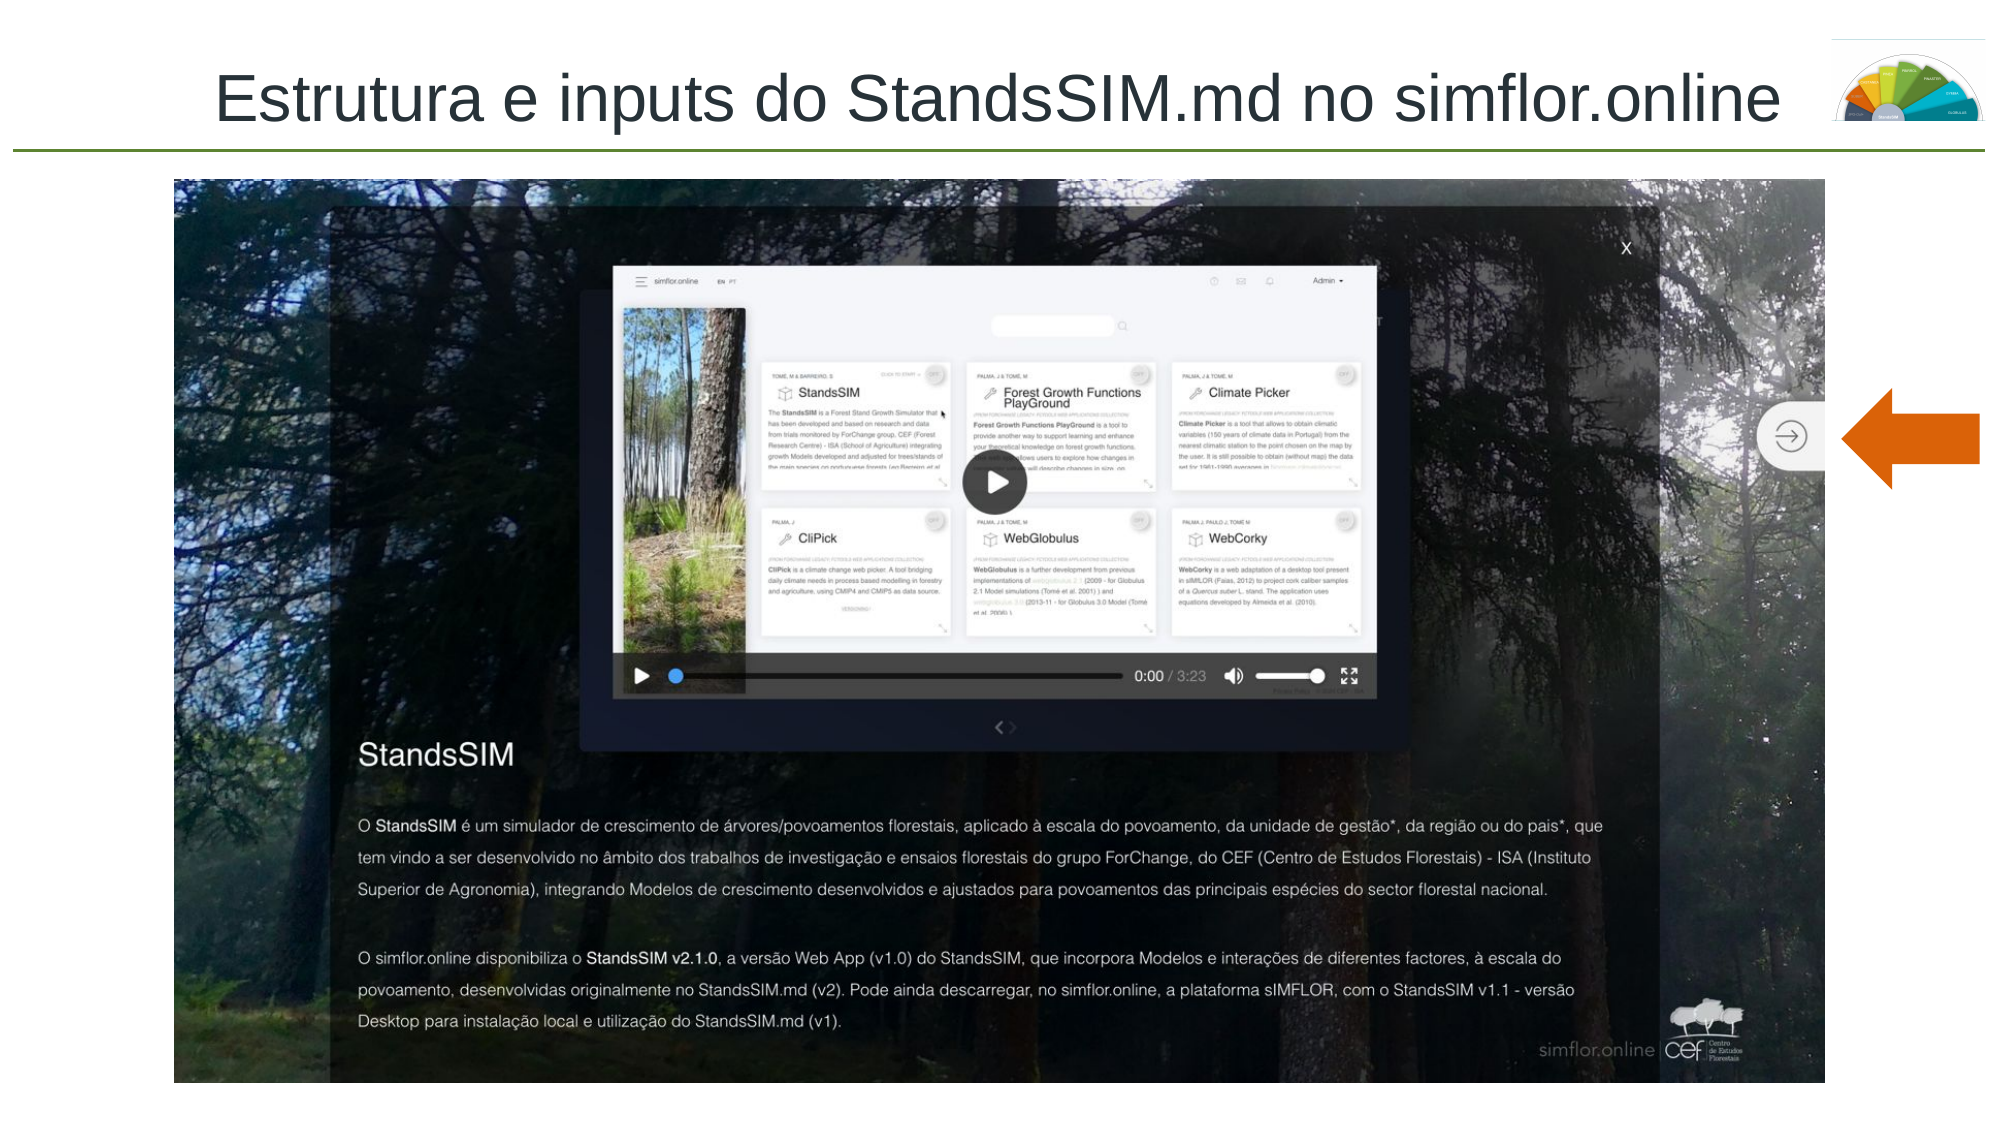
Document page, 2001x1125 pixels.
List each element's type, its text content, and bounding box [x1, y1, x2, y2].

picture [1831, 39, 1986, 121]
picture [174, 179, 1825, 1083]
text_box Estrutura e inputs do StandsSIM.md no simflor.online [135, 47, 1864, 142]
text_box [1841, 387, 1980, 490]
